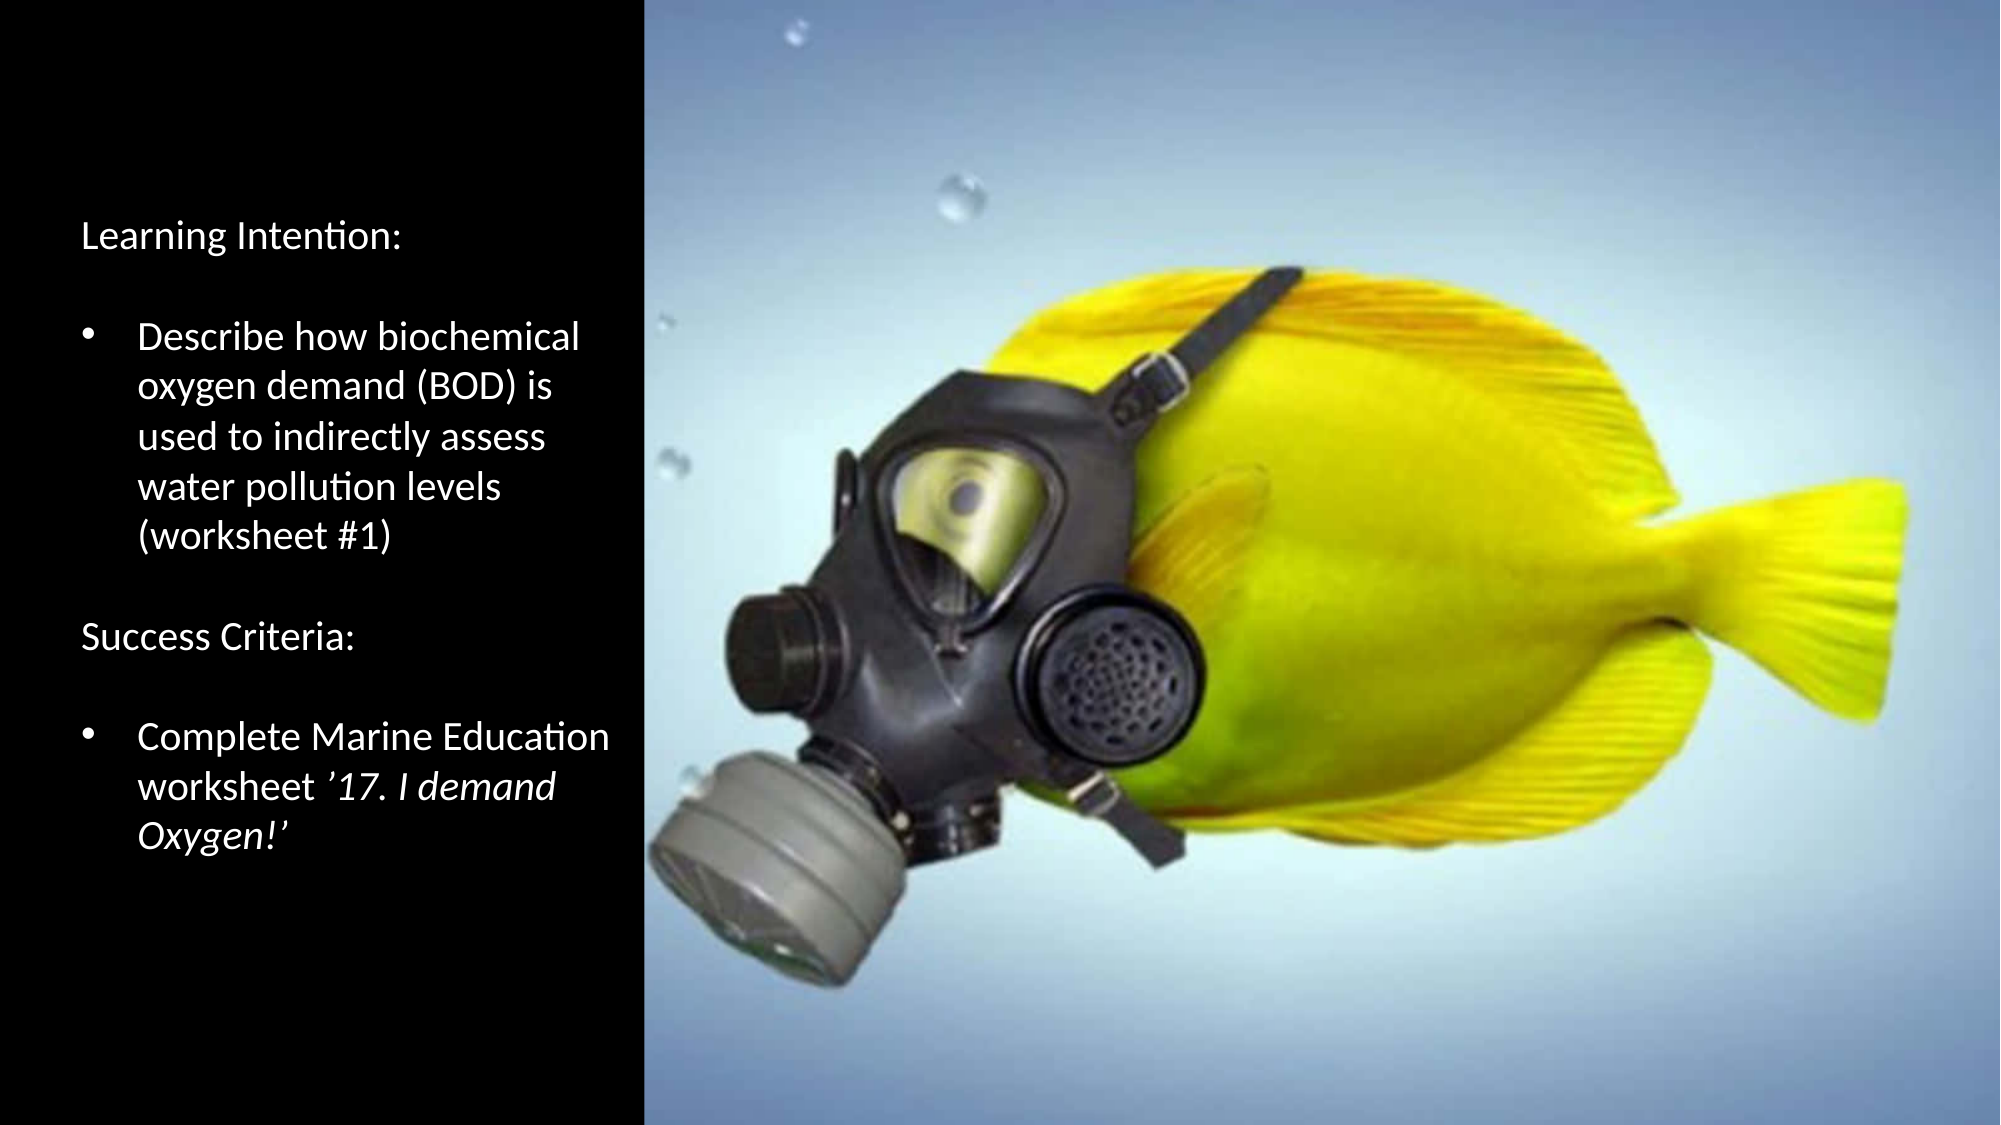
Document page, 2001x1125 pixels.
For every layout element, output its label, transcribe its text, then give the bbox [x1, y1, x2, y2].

text_box Learning Intention: Describe how biochemical oxygen demand (BOD) is used to indirectly assess water pollution levels (worksheet #1) Success Criteria: Complete Marine Education worksheet ’17. I demand Oxygen!’ [66, 200, 644, 916]
picture [644, 0, 2000, 1125]
